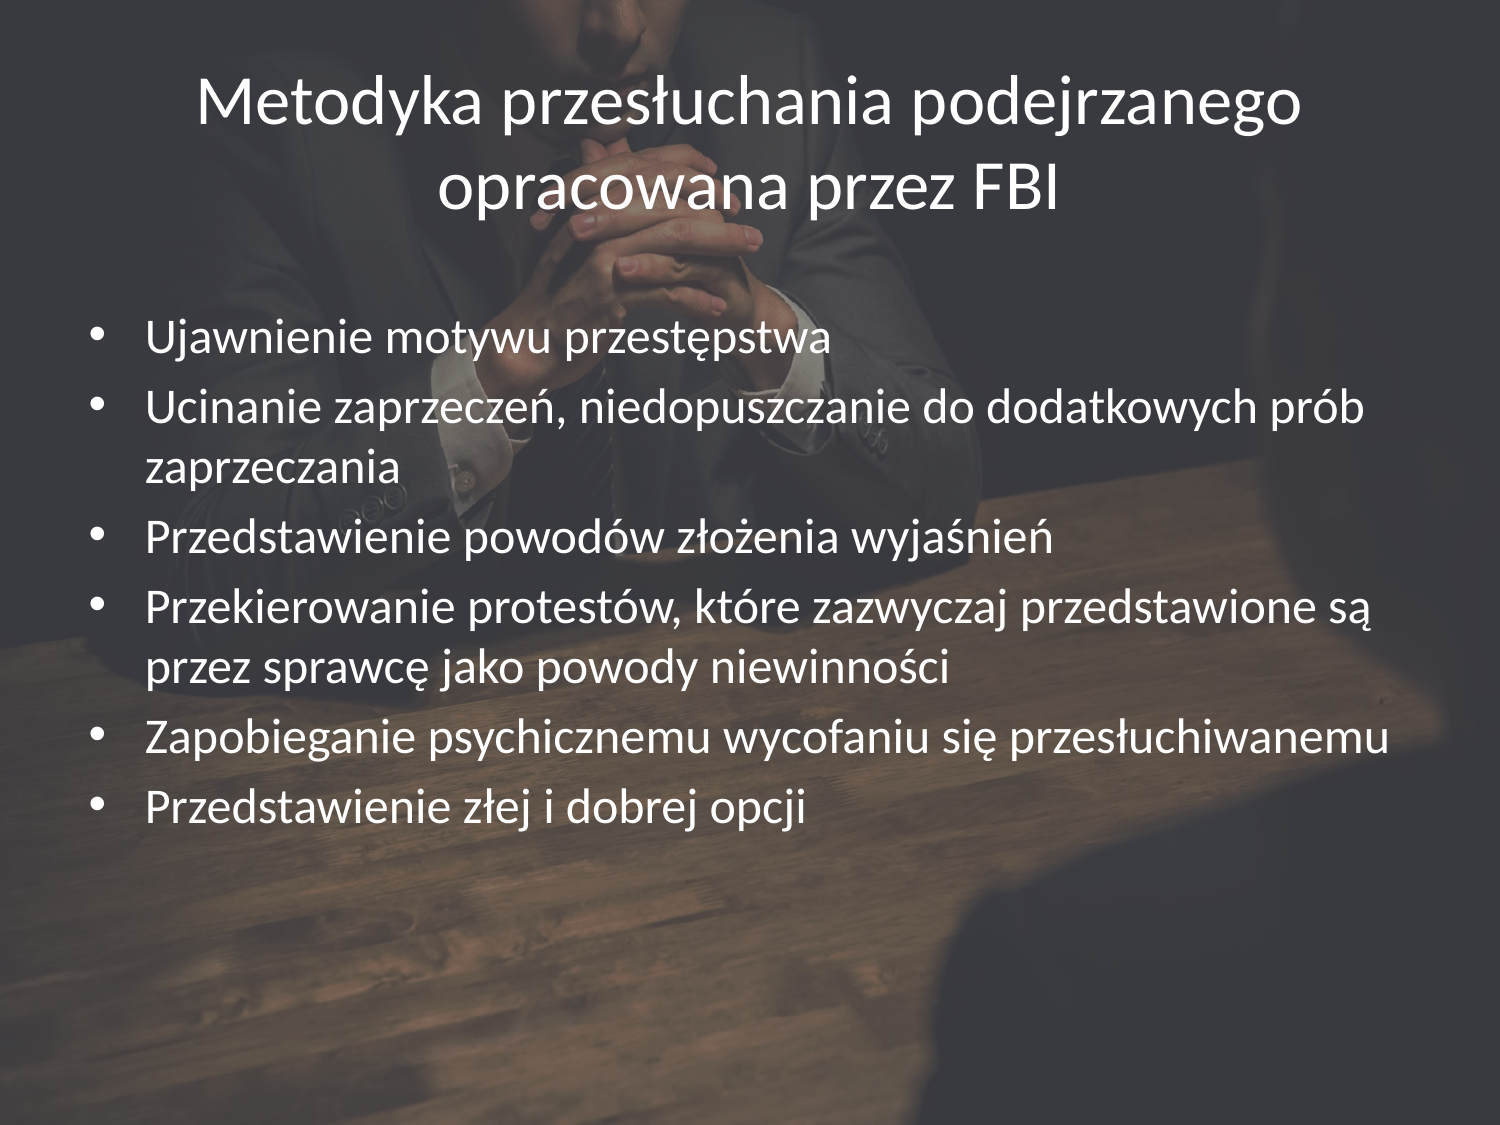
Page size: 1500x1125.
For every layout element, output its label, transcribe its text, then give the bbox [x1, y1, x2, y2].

list Ujawnienie motywu przestępstwa Ucinanie zaprzeczeń, niedopuszczanie do dodatkowych prób zaprzeczania Przedstawienie powodów złożenia wyjaśnień Przekierowanie protestów, które zazwyczaj przedstawione są przez sprawcę jako powody niewinności Zapobieganie psychicznemu wycofaniu się przesłuchiwanemu Przedstawienie złej i dobrej opcji [73, 296, 1412, 945]
title Metodyka przesłuchania podejrzanego opracowana przez FBI [75, 45, 1425, 233]
